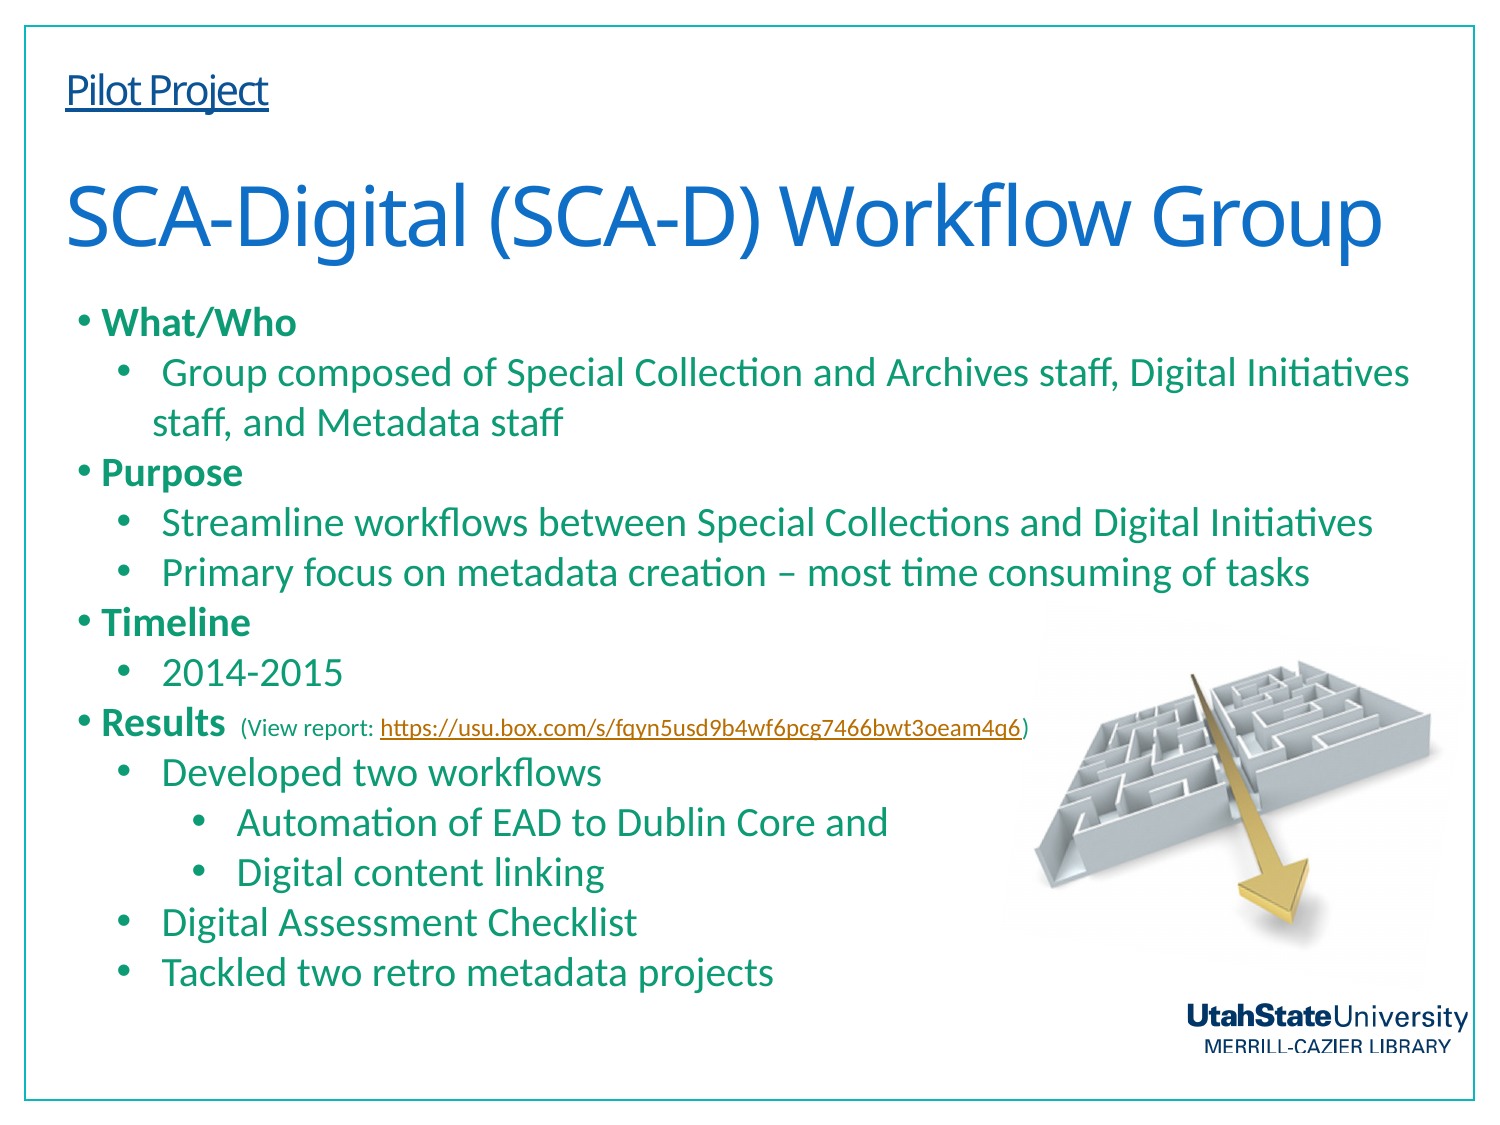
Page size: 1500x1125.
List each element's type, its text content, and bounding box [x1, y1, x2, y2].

picture [1000, 600, 1469, 990]
text_box What/Who Group composed of Special Collection and Archives staff, Digital Initiatives staff, and Metadata staff Purpose Streamline workflows between Special Collections and Digital Initiatives Primary focus on metadata creation – most time consuming of tasks Timeline 2014-2015 Results (View report: https://usu.box.com/s/fqyn5usd9b4wf6pcg7466bwt3oeam4q6) Developed two workflows Automation of EAD to Dublin Core and Digital content linking Digital Assessment Checklist Tackled two retro metadata projects [62, 287, 1475, 1003]
text_box Pilot Project SCA-Digital (SCA-D) Workflow Group [50, 49, 1450, 338]
